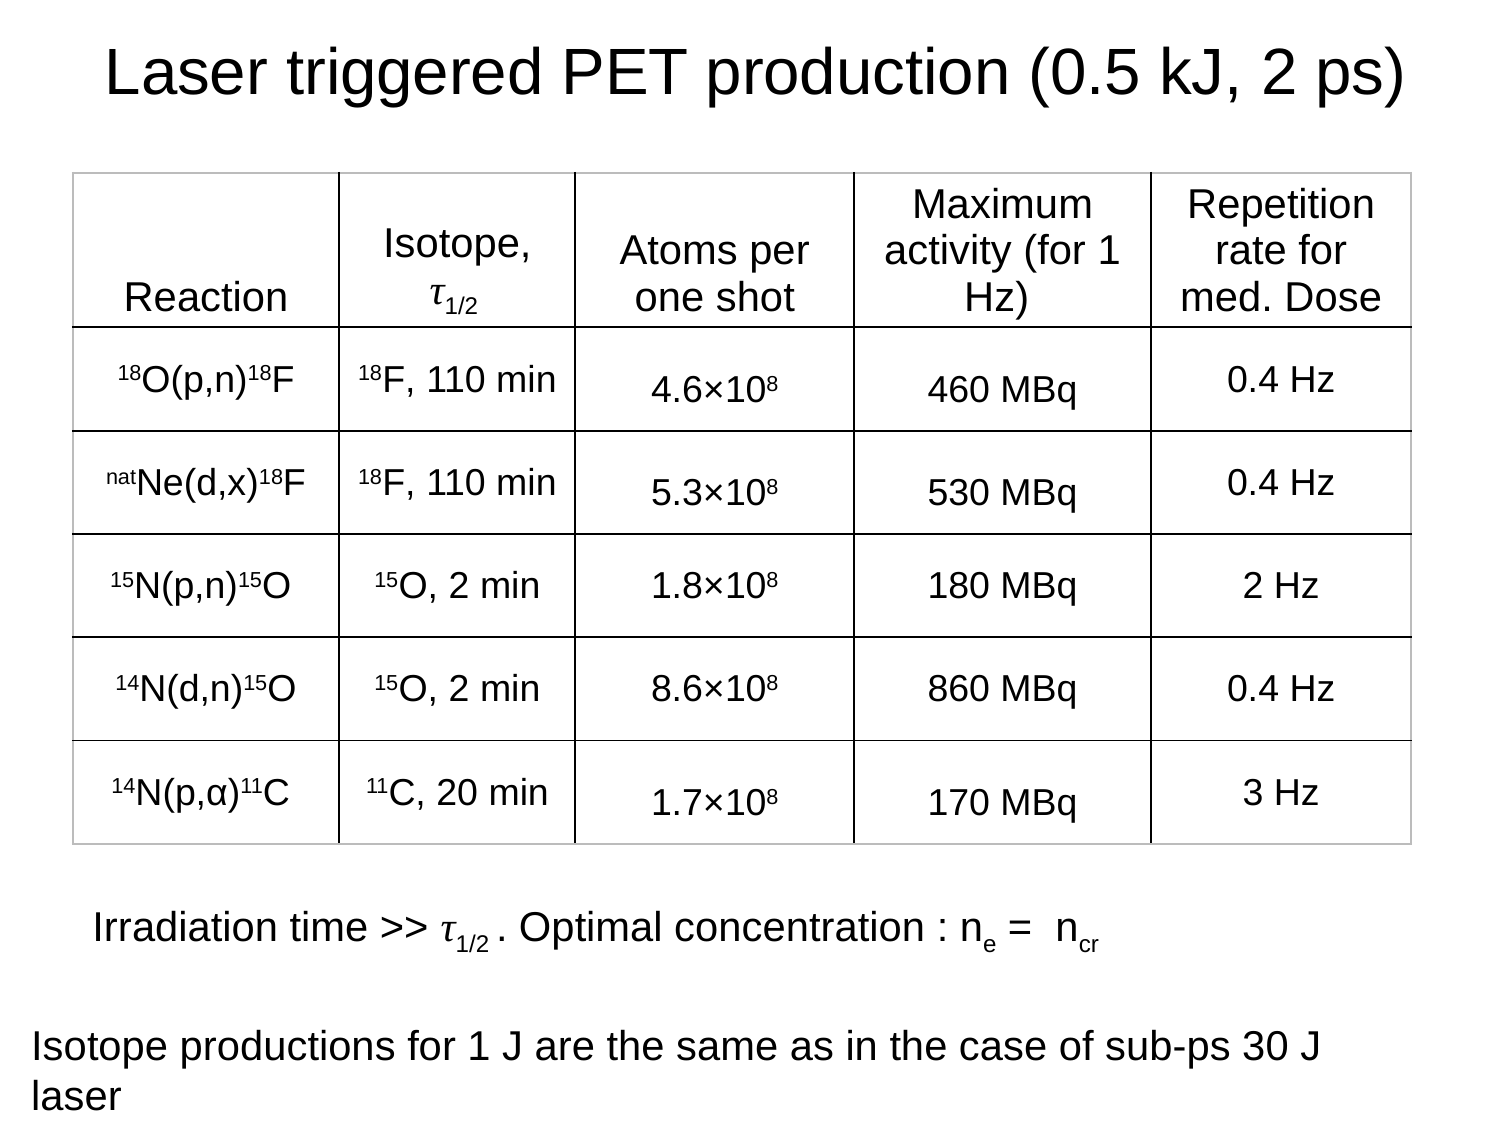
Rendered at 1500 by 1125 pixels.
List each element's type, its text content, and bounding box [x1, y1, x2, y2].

table_cell 170 MBq [855, 741, 1150, 843]
table_cell 180 MBq [855, 535, 1150, 636]
table_cell 1.7×108 [576, 741, 853, 843]
table_header Atoms per one shot [576, 174, 853, 326]
table_cell 2 Hz [1152, 535, 1410, 636]
table_header Isotope, τ1/2 [340, 174, 574, 326]
table_cell 15O, 2 min [340, 638, 574, 740]
table_cell 11С, 20 min [340, 741, 574, 843]
table_header Maximum activity (for 1 Hz) [855, 174, 1150, 326]
table_cell 0.4 Hz [1152, 432, 1410, 533]
table_cell 860 MBq [855, 638, 1150, 740]
text_box Irradiation time >> τ1/2 . Optimal concentration : ne = ncr [77, 892, 1176, 965]
table_cell 4.6×108 [576, 328, 853, 430]
table_cell 14N(d,n)15O [74, 638, 338, 740]
text_box Laser triggered PET production (0.5 kJ, 2 ps) [77, 17, 1434, 120]
table_cell 18F, 110 min [340, 432, 574, 533]
table_cell 5.3×108 [576, 432, 853, 533]
table_cell natNe(d,x)18F [74, 432, 338, 533]
table_cell 0.4 Hz [1152, 638, 1410, 740]
table_cell 0.4 Hz [1152, 328, 1410, 430]
table_cell 530 MBq [855, 432, 1150, 533]
table_cell 8.6×108 [576, 638, 853, 740]
table_cell 3 Hz [1152, 741, 1410, 843]
text_box Isotope productions for 1 J are the same as in the case of sub-ps 30 J laser [16, 1011, 1434, 1125]
table_cell 460 MBq [855, 328, 1150, 430]
table_cell 18O(p,n)18F [74, 328, 338, 430]
table_header Repetition rate for med. Dose [1152, 174, 1410, 326]
table_cell 14N(p,α)11С [74, 741, 338, 843]
table_cell 1.8×108 [576, 535, 853, 636]
table_cell 15N(p,n)15O [74, 535, 338, 636]
table_cell 15O, 2 min [340, 535, 574, 636]
table_cell 18F, 110 min [340, 328, 574, 430]
table_header Reaction [74, 174, 338, 326]
